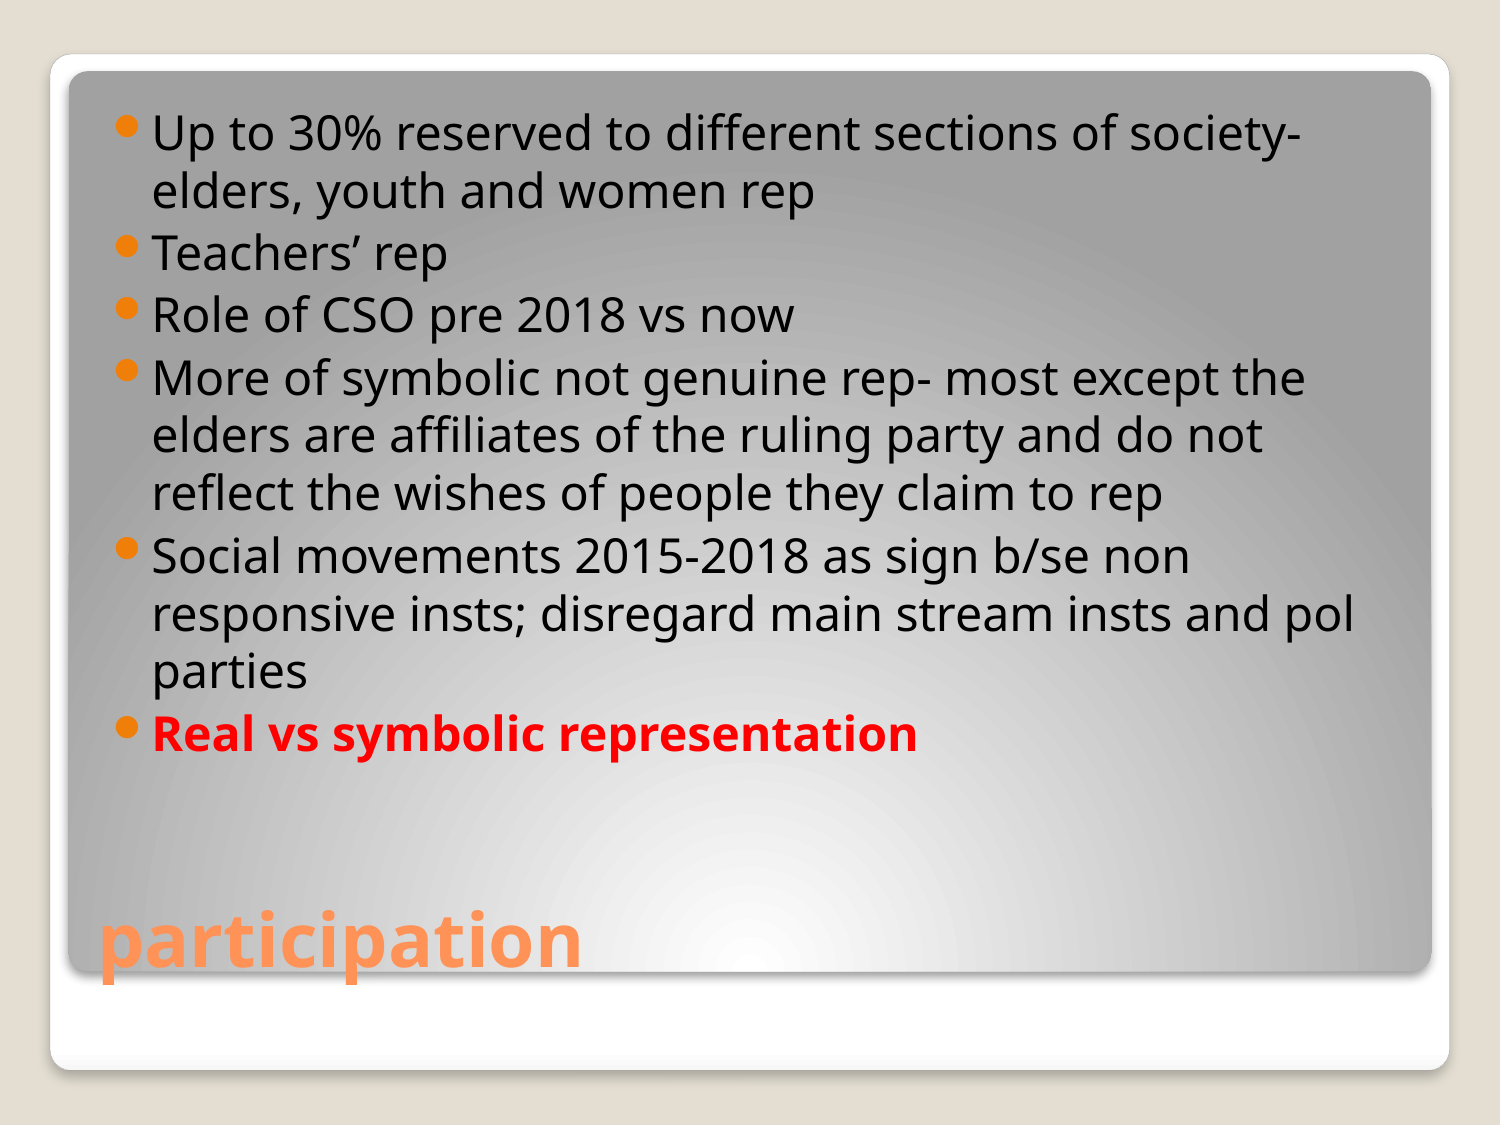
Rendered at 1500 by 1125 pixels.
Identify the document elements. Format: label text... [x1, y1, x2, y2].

list Up to 30% reserved to different sections of society- elders, youth and women rep Teachers’ rep Role of CSO pre 2018 vs now More of symbolic not genuine rep- most except the elders are affiliates of the ruling party and do not reflect the wishes of people they claim to rep Social movements 2015-2018 as sign b/se non responsive insts; disregard main stream insts and pol parties Real vs symbolic representation [82, 86, 1425, 774]
title participation [82, 817, 1425, 990]
